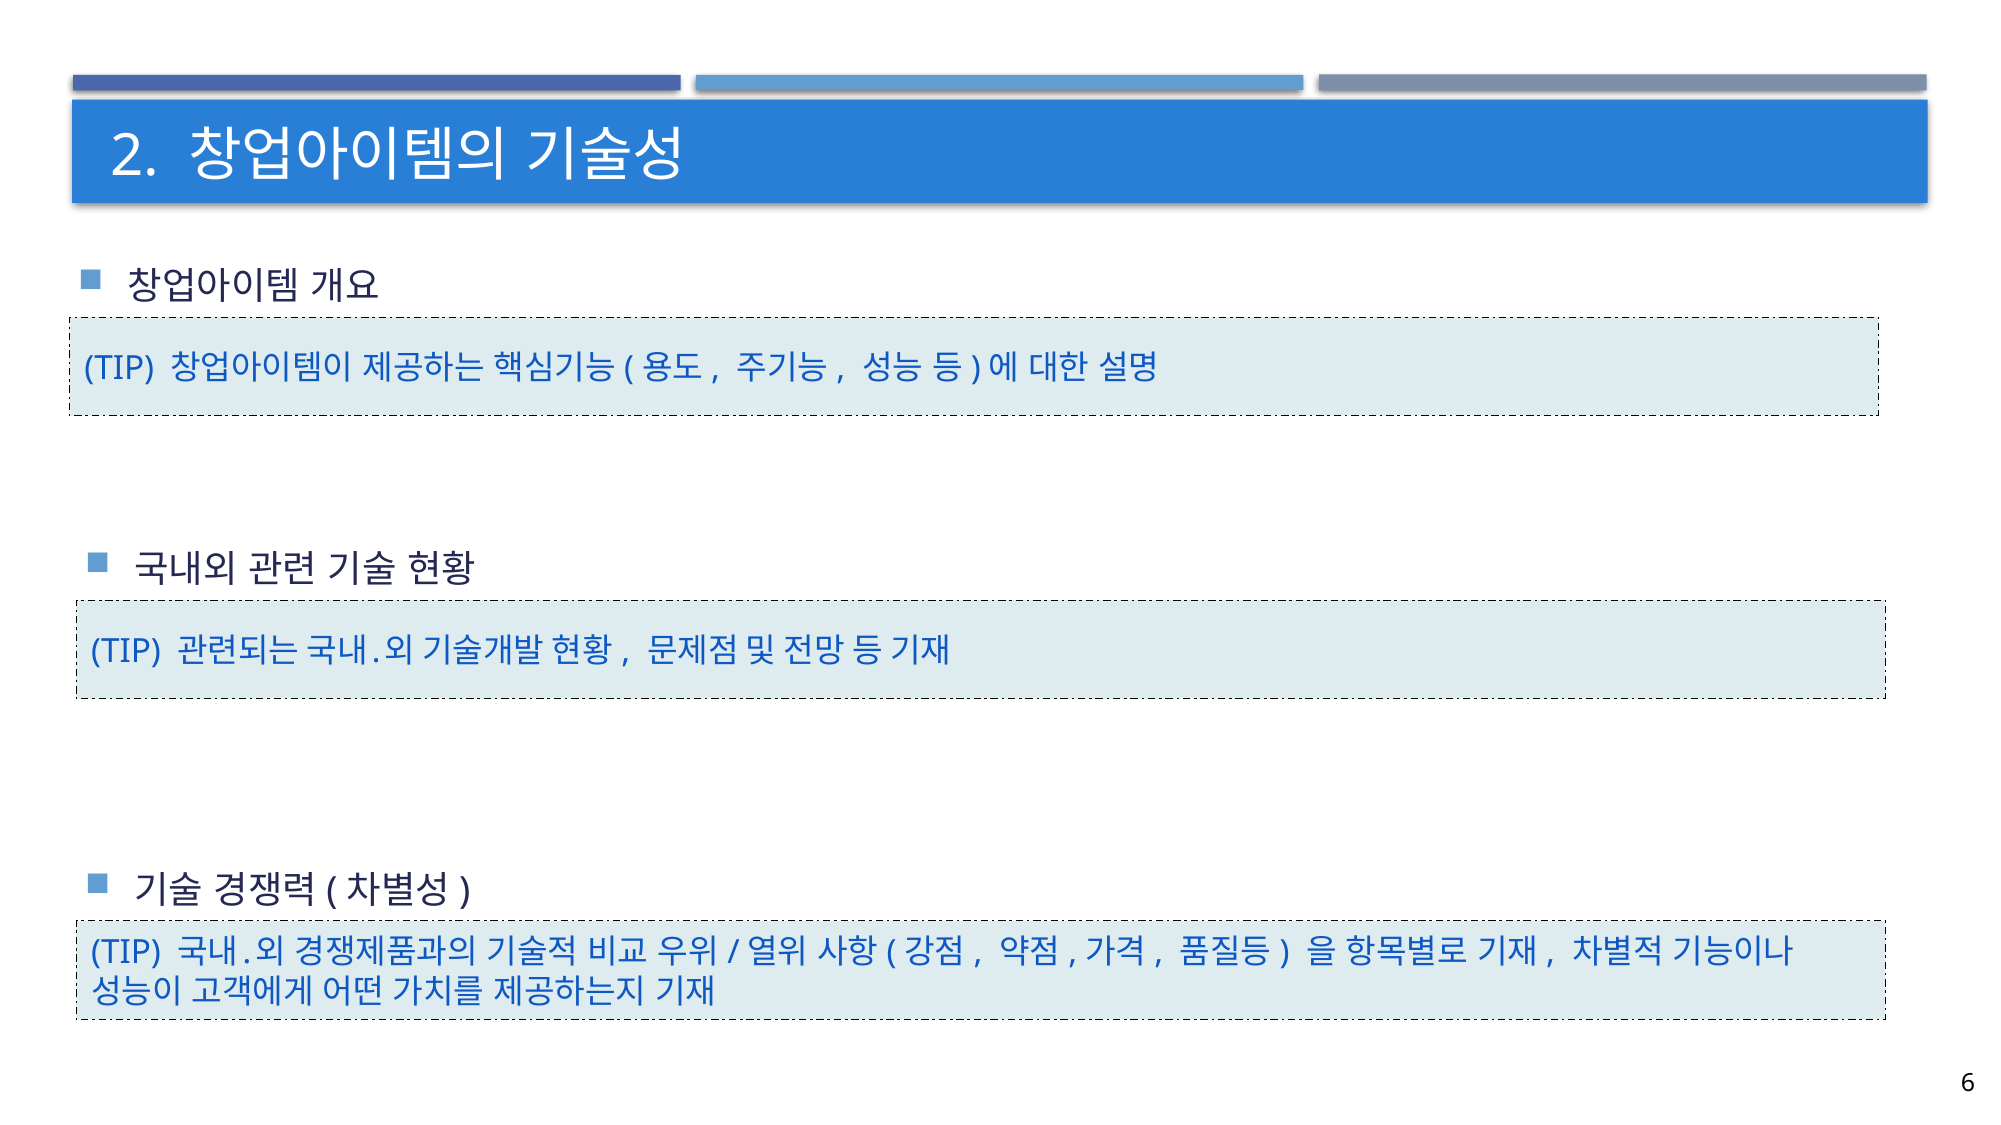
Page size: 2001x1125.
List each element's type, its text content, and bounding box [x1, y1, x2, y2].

slide_number 6 [1817, 1053, 1991, 1114]
title 2. 창업아이템의 기술성 [95, 106, 1905, 197]
text_box 기술 경쟁력(차별성) [69, 849, 1879, 927]
text_box (TIP) 관련되는 국내․외 기술개발 현황, 문제점 및 전망 등 기재 [76, 600, 1886, 699]
text_box (TIP) 국내․외 경쟁제품과의 기술적 비교 우위/열위 사항(강점, 약점,가격, 품질등) 을 항목별로 기재, 차별적 기능이나 성능이 고객에게 어떤 가치를 제공하는지 기재 [76, 920, 1886, 1020]
text_box 국내외 관련 기술 현황 [69, 529, 1879, 606]
text_box (TIP) 창업아이템이 제공하는 핵심기능(용도, 주기능, 성능 등)에 대한 설명 [69, 317, 1879, 416]
text_box 창업아이템 개요 [62, 245, 1872, 323]
